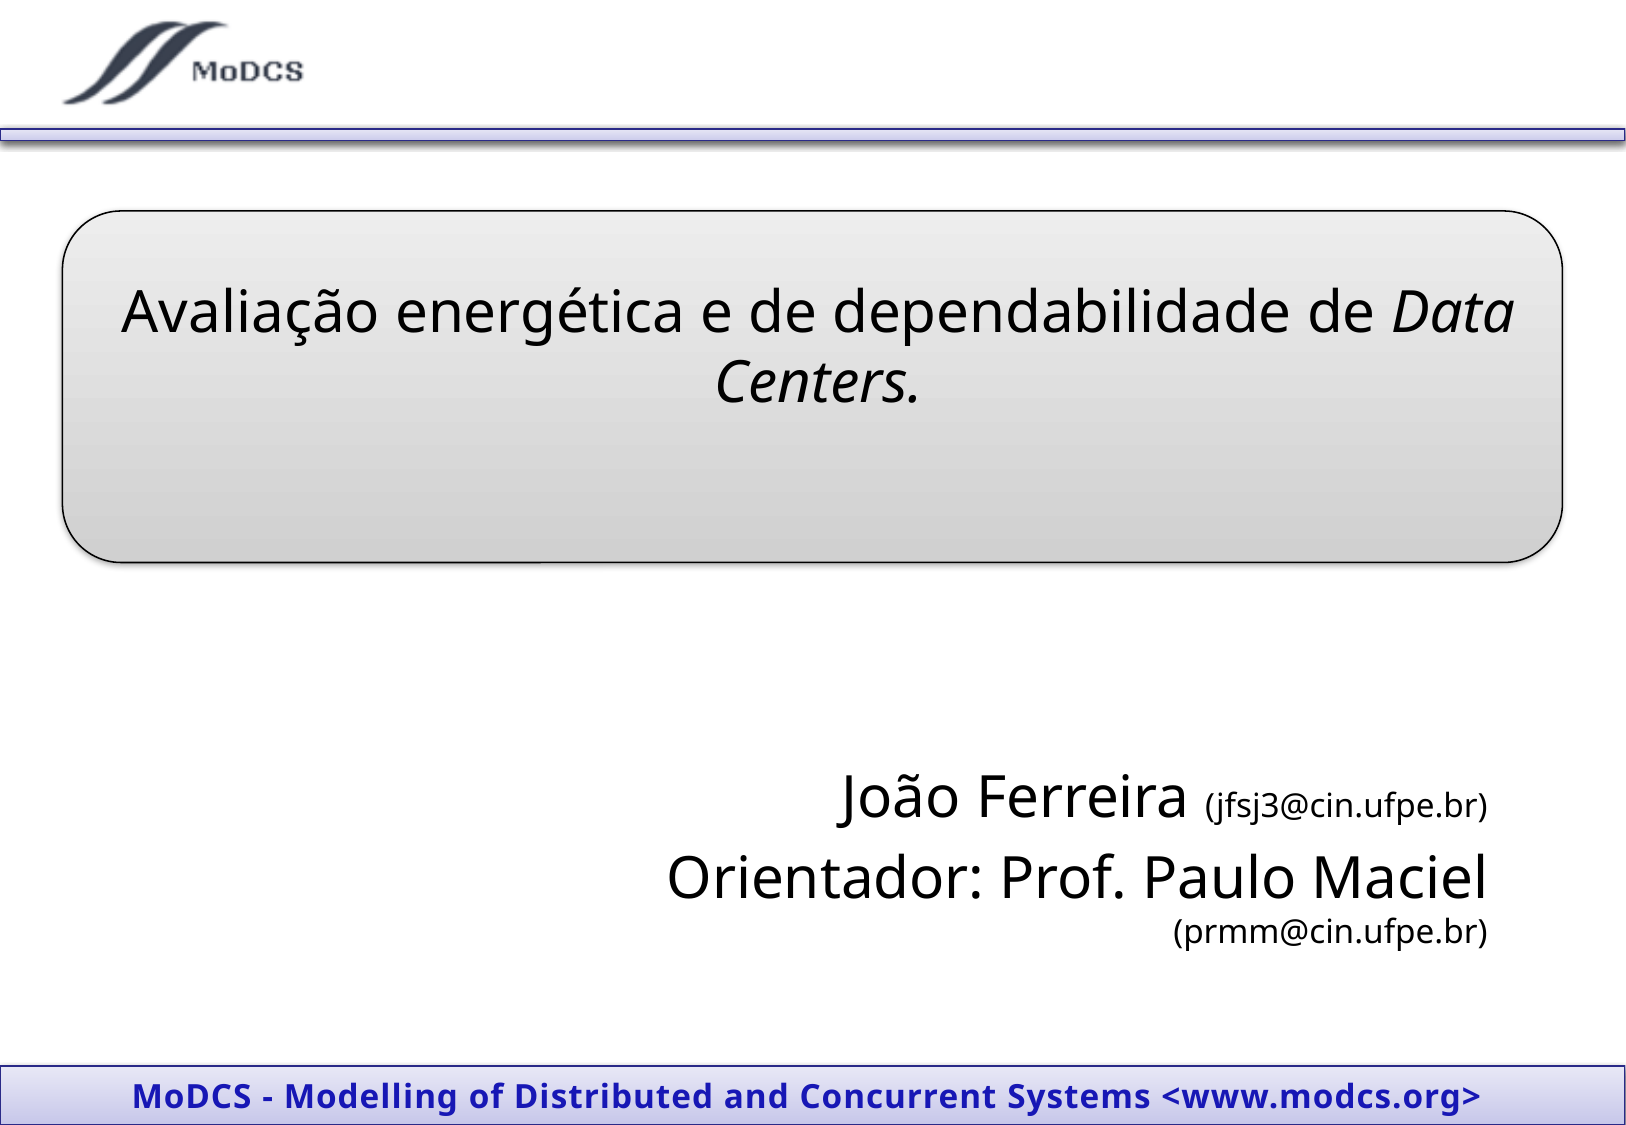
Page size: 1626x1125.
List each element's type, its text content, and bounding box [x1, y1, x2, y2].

subtitle João Ferreira (jfsj3@cin.ufpe.br) Orientador: Prof. Paulo Maciel (prmm@cin.ufpe.br) [405, 751, 1504, 1047]
picture [0, 0, 425, 128]
text_box Avaliação energética e de dependabilidade de Data Centers. [91, 267, 1545, 422]
